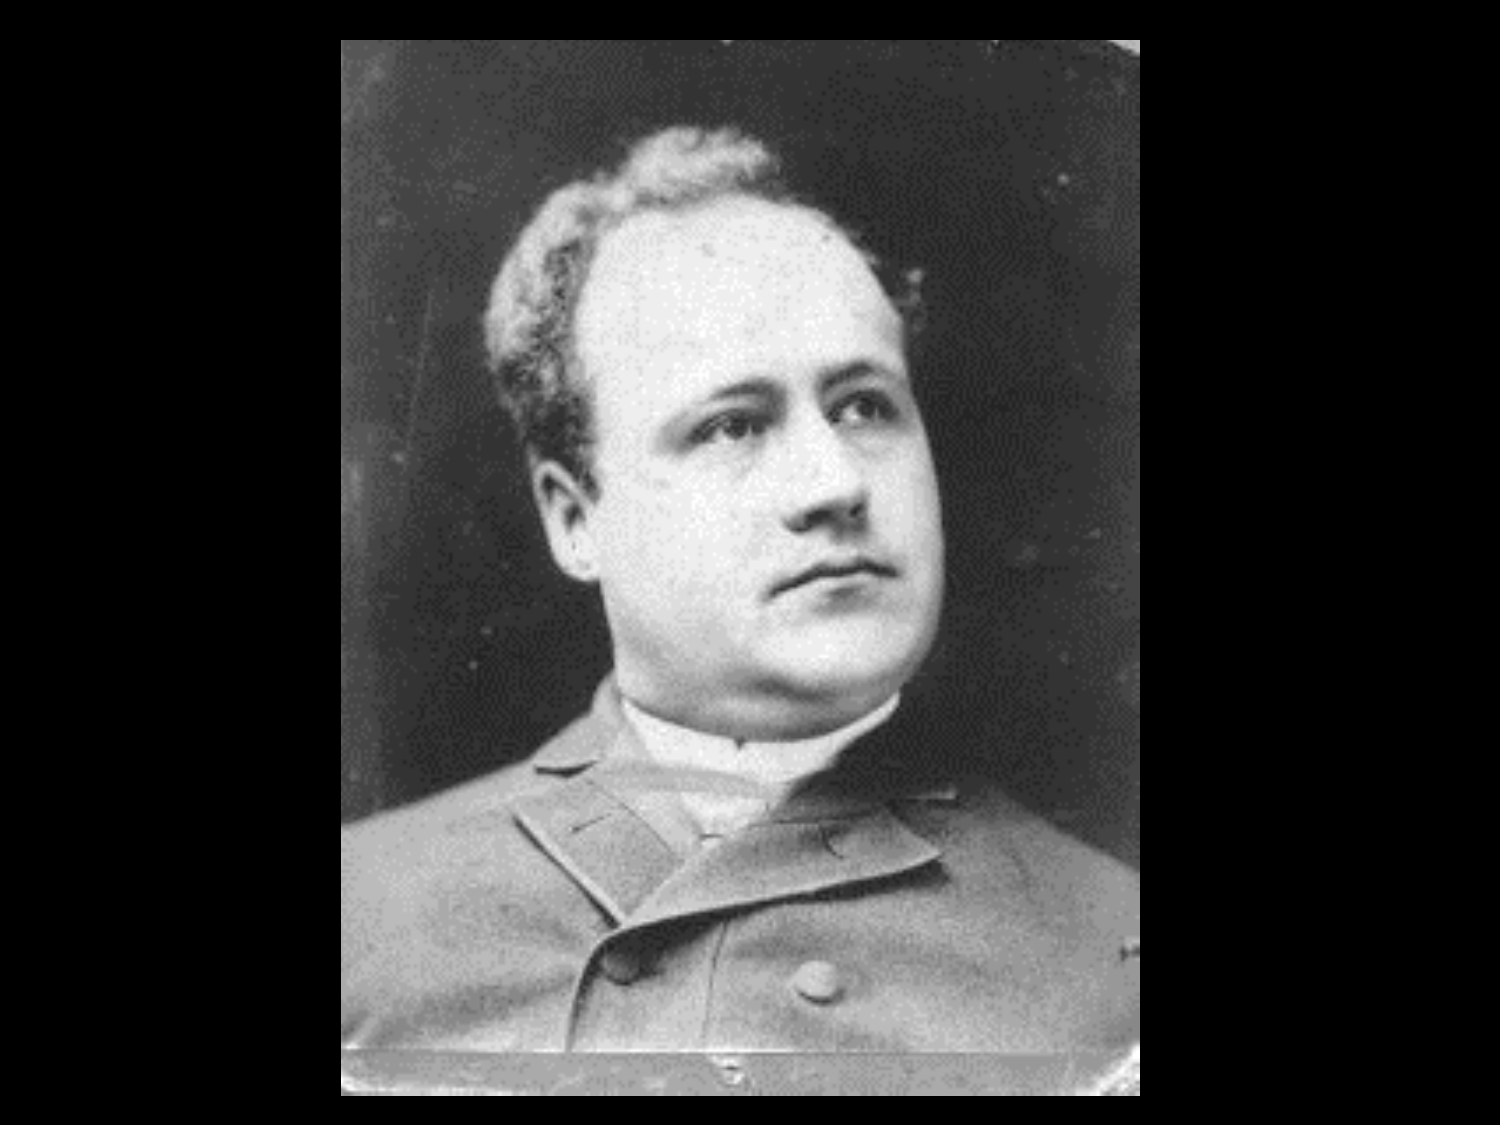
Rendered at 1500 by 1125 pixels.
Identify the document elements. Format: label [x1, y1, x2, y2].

list [327, 40, 1155, 1096]
